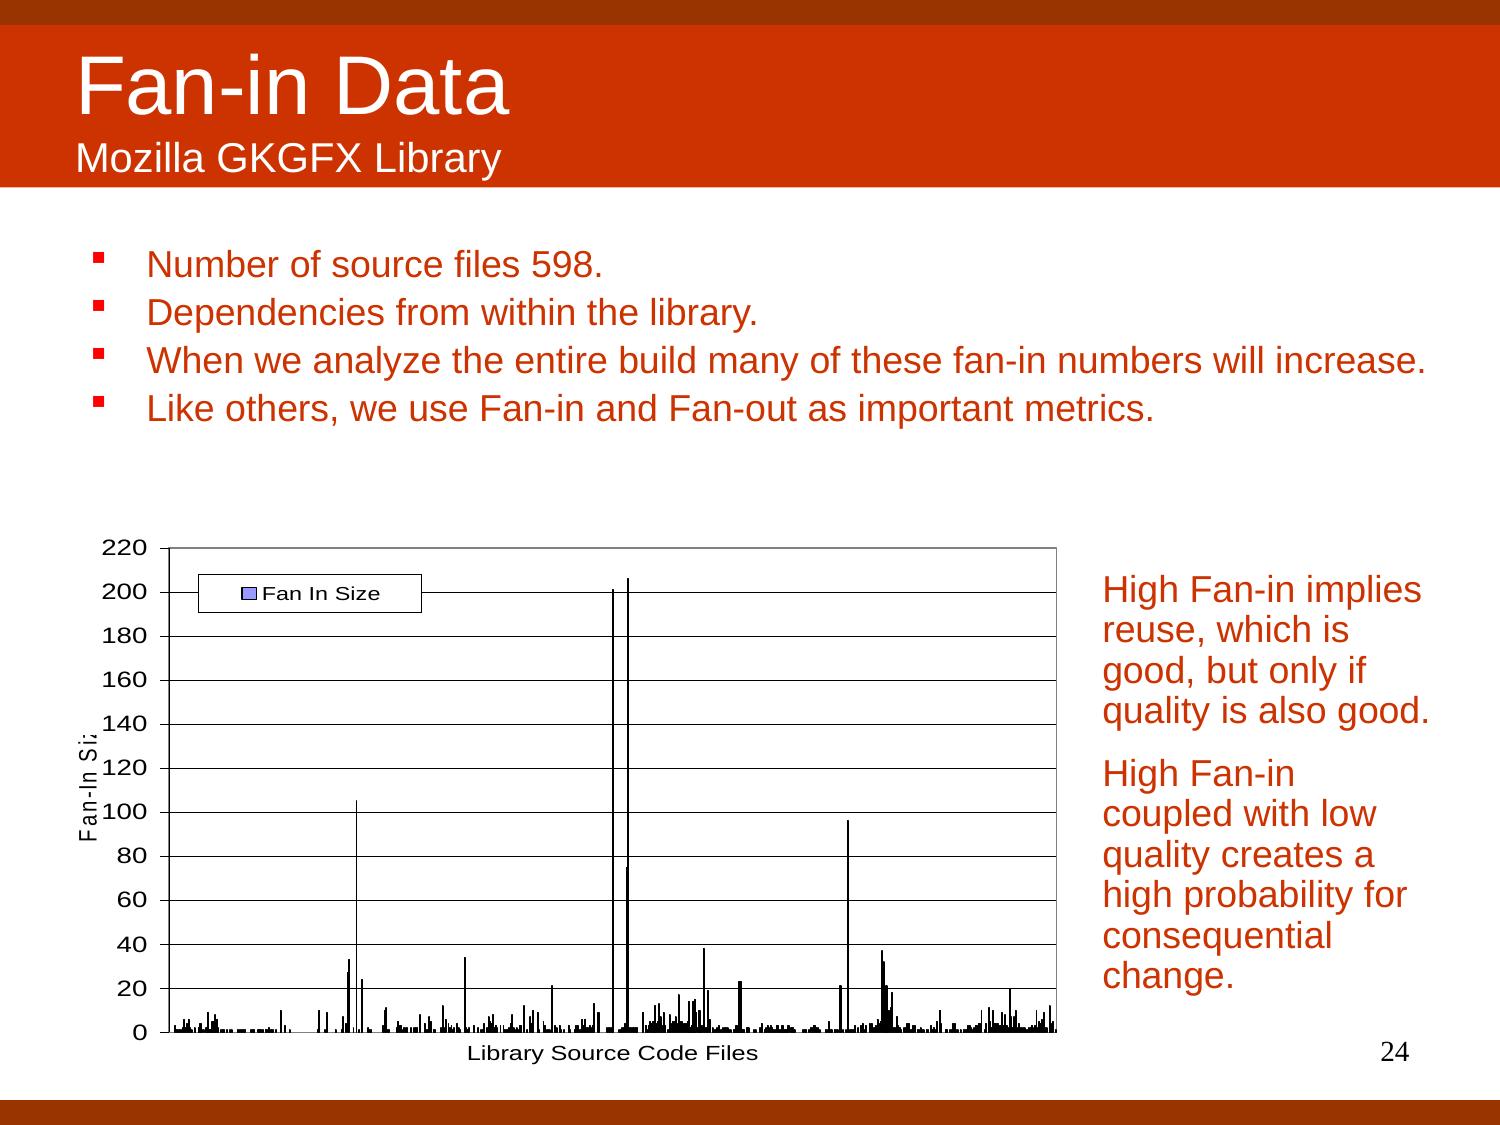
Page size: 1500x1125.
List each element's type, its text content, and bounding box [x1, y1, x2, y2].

text_box High Fan-in implies reuse, which is good, but only if quality is also good. High Fan-in coupled with low quality creates a high probability for consequential change. [1087, 562, 1450, 1025]
title Fan-in Data Mozilla GKGFX Library [0, 24, 1500, 188]
slide_number 24 [1074, 1024, 1425, 1103]
list Number of source files 598. Dependencies from within the library. When we analyze the entire build many of these fan-in numbers will increase. Like others, we use Fan-in and Fan-out as important metrics. [75, 237, 1450, 513]
picture [62, 524, 1063, 1075]
